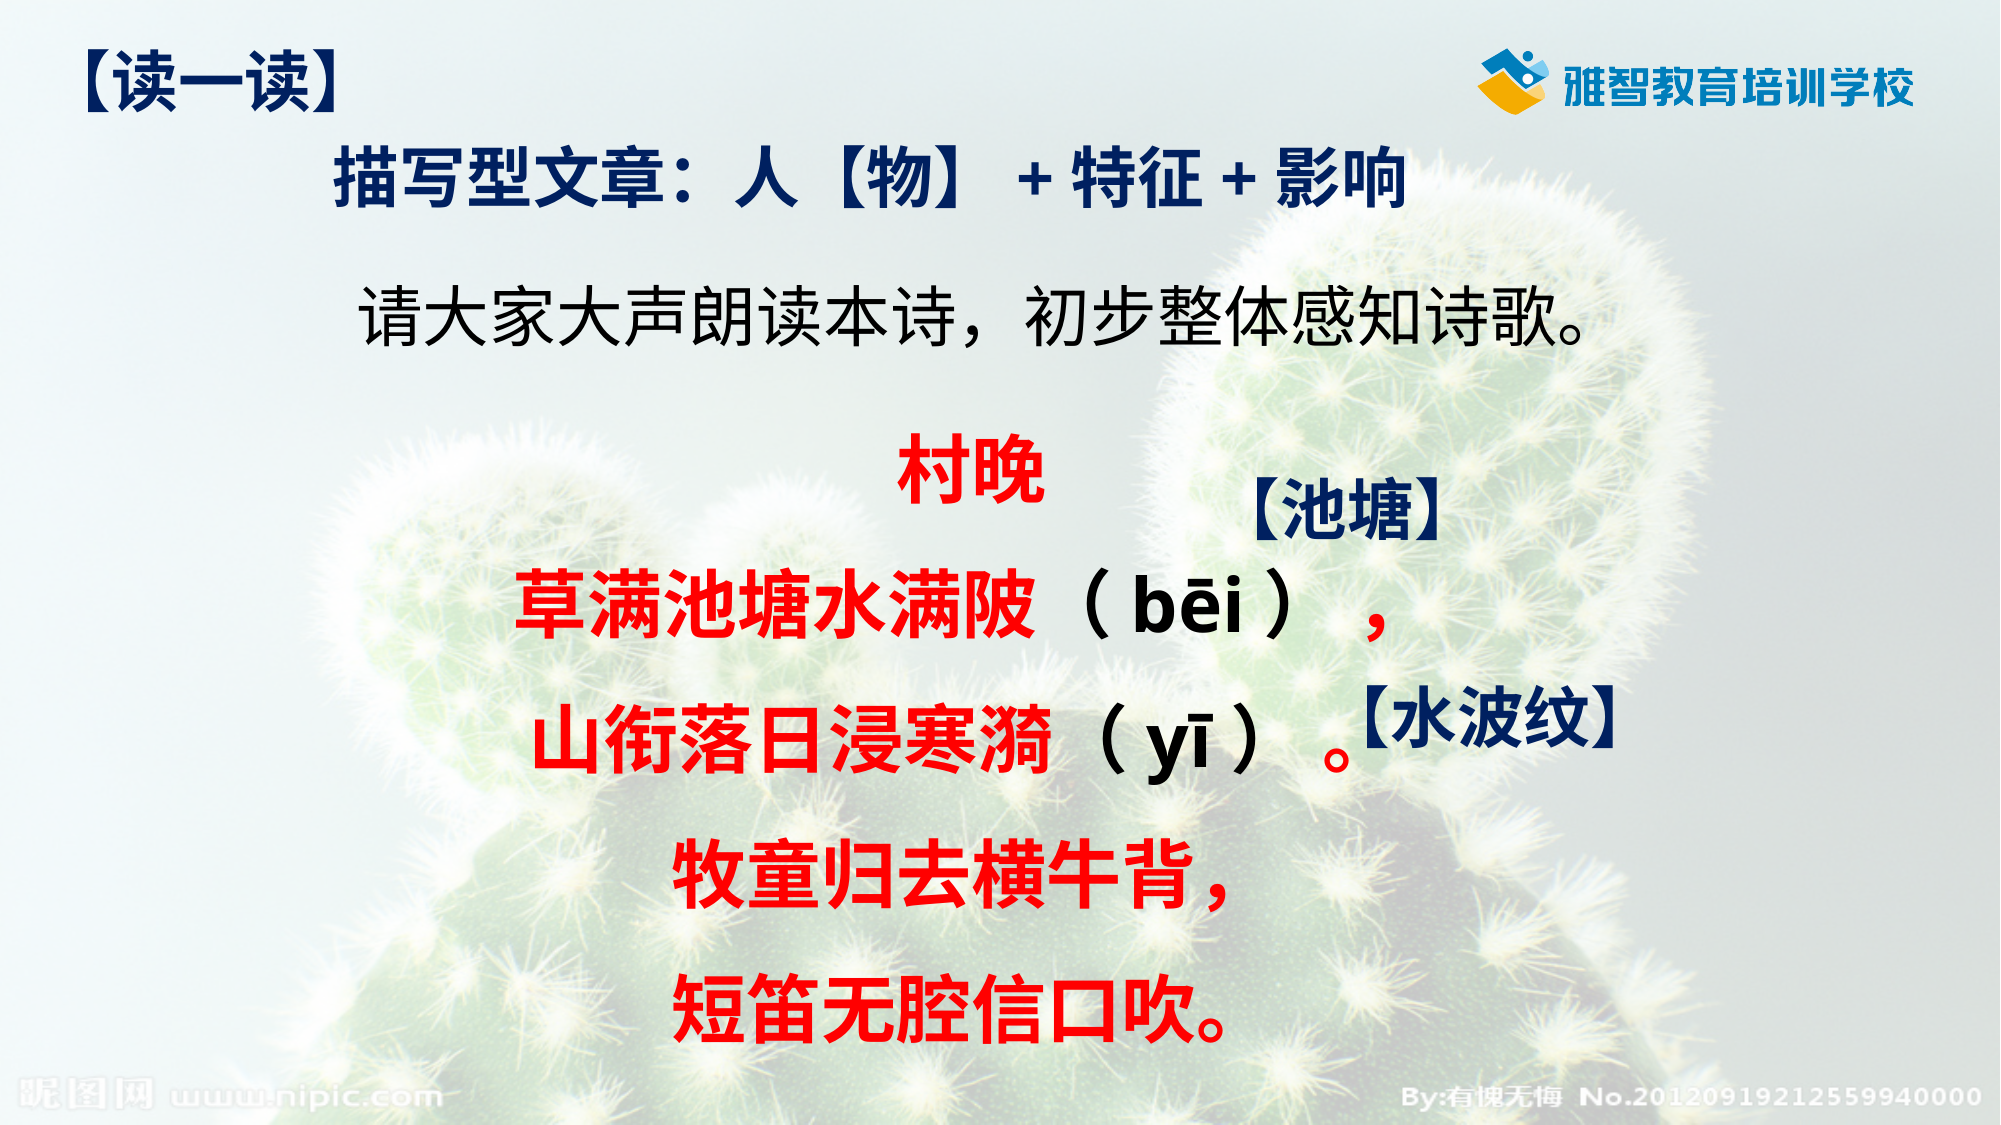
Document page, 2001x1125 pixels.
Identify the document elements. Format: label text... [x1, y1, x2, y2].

text_box [388, 612, 1680, 707]
picture [1523, 74, 1532, 84]
text_box 请大家大声朗读本诗，初步整体感知诗歌。 [341, 267, 1602, 362]
picture [1894, 76, 1906, 91]
text_box 【池塘】 [1199, 461, 1700, 556]
text_box 【水波纹】 [1308, 668, 1809, 764]
picture [1477, 48, 1913, 115]
picture [1885, 76, 1891, 83]
picture [1906, 86, 1913, 101]
text_box 描写型文章：人【物】+特征+影响 [318, 128, 1690, 224]
text_box 村晚 草满池塘水满陂（bēi） ， 山衔落日浸寒漪（yī） 。 牧童归去横牛背， 短笛无腔信口吹。 [187, 370, 1756, 1060]
text_box 【读一读】 [30, 32, 530, 128]
